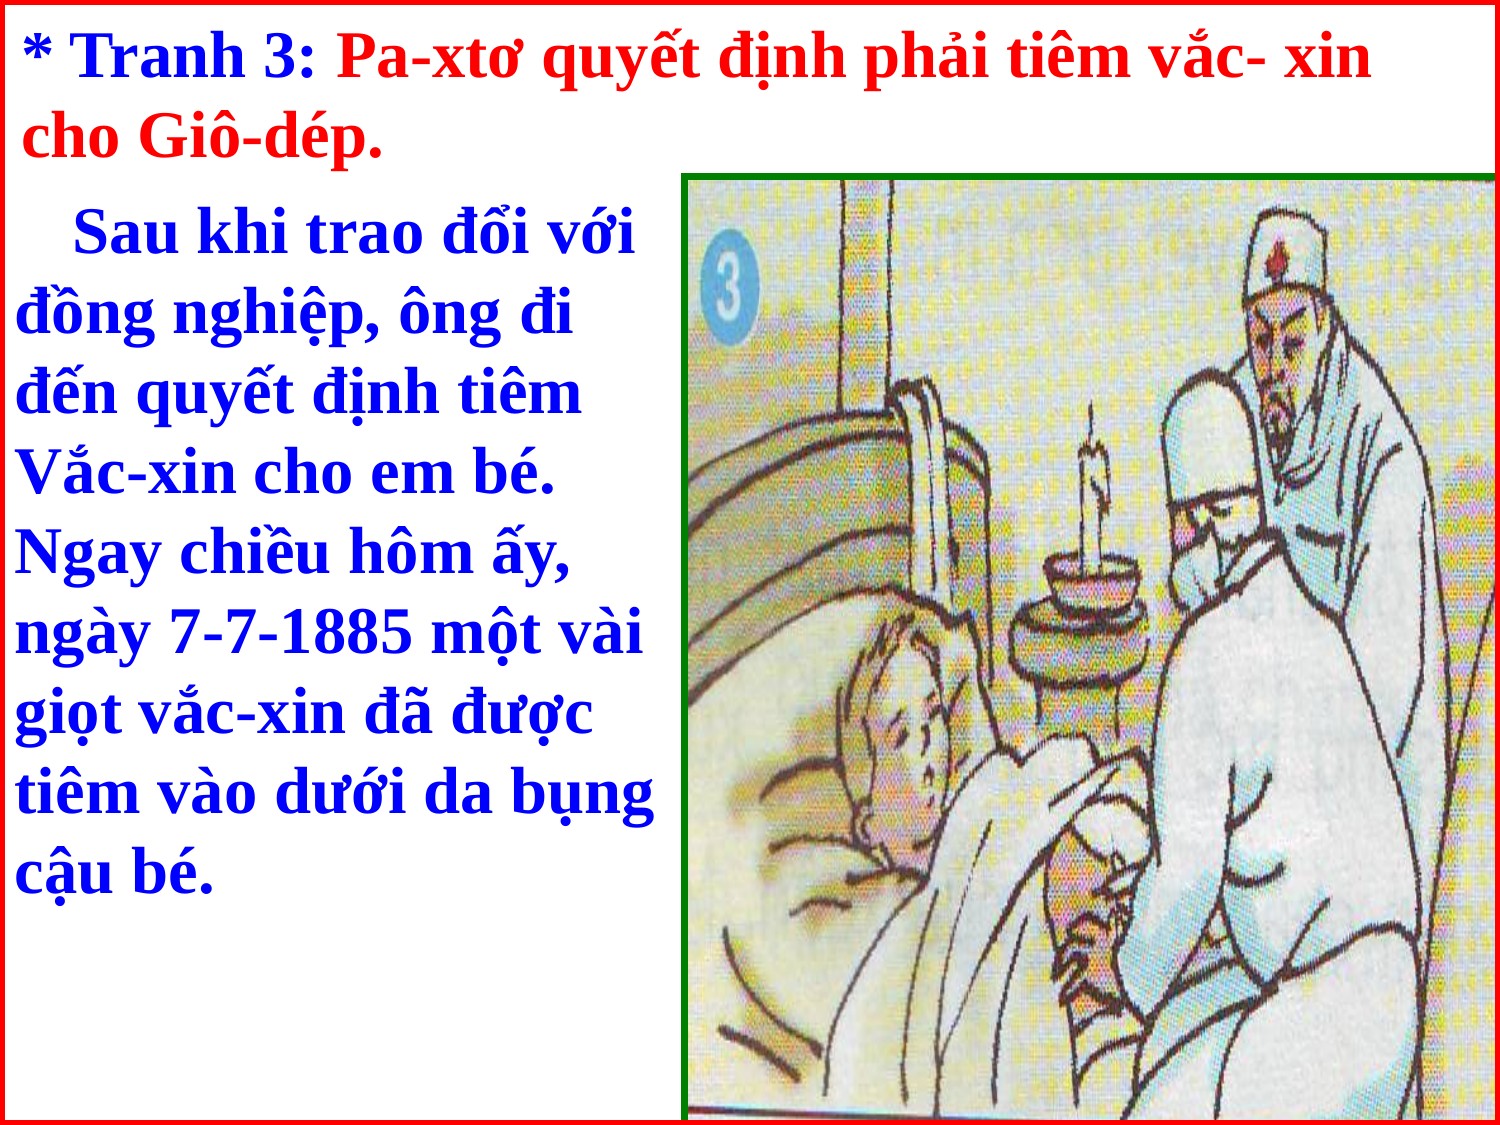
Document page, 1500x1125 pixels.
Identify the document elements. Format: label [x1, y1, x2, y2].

text_box [0, 0, 1500, 1125]
picture [687, 179, 1500, 1125]
